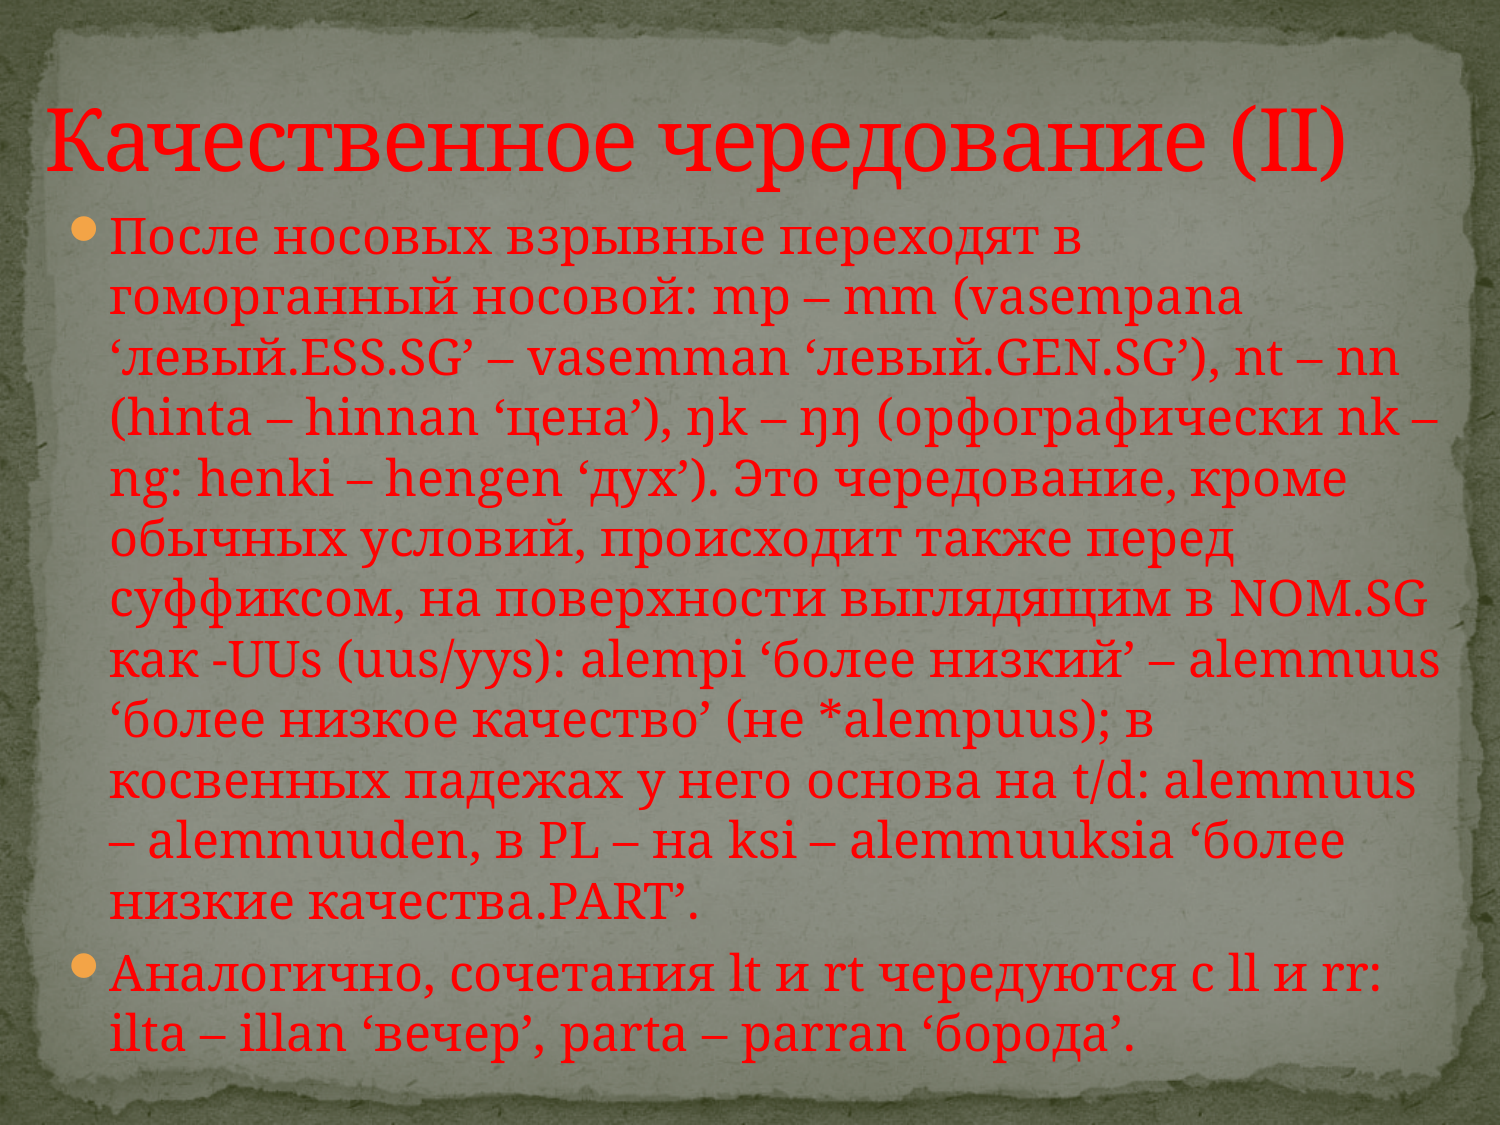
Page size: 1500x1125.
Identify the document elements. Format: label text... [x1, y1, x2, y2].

title Качественное чередование (II) [29, 24, 1471, 197]
list После носовых взрывные переходят в гоморганный носовой: mp – mm (vasempana ‘левый.ESS.SG’ – vasemman ‘левый.GEN.SG’), nt – nn (hinta – hinnan ‘цена’), ŋk – ŋŋ (орфографически nk – ng: henki – hengen ‘дух’). Это чередование, кроме обычных условий, происходит также перед суффиксом, на поверхности выглядящим в NOM.SG как -UUs (uus/yys): alempi ‘более низкий’ – alemmuus ‘более низкое качество’ (не *alempuus); в косвенных падежах у него основа на t/d: alemmuus – alemmuuden, в PL – на ksi – alemmuuksia ‘более низкие качества.PART’. Аналогично, сочетания lt и rt чередуются с ll и rr: ilta – illan ‘вечер’, parta – parran ‘борода’. [53, 197, 1459, 1083]
